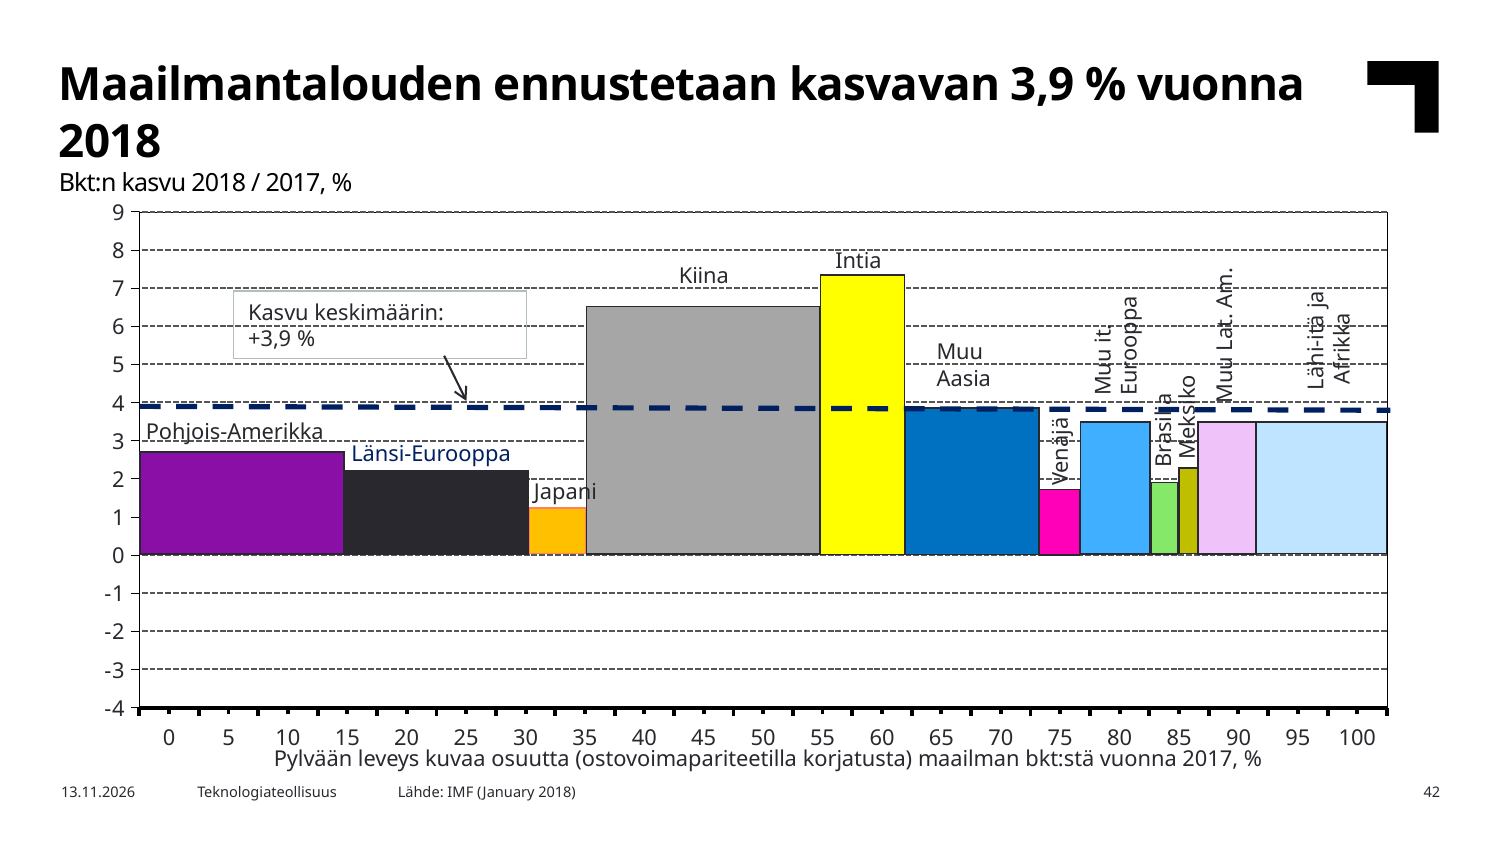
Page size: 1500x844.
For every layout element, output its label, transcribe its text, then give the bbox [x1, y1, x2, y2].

text_box Pylvään leveys kuvaa osuutta (ostovoimapariteetilla korjatusta) maailman bkt:stä vuonna 2017, % [258, 770, 1279, 778]
footer Teknologiateollisuus [182, 775, 382, 803]
list Maailmantalouden ennustetaan kasvavan 3,9 % vuonna 2018 Bkt:n kasvu 2018 / 2017, % [41, 46, 1353, 153]
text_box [443, 355, 467, 402]
chart [62, 180, 1440, 763]
slide_number 42 [1313, 775, 1456, 803]
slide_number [46, 775, 182, 803]
list Lähde: IMF (January 2018) [382, 778, 871, 803]
